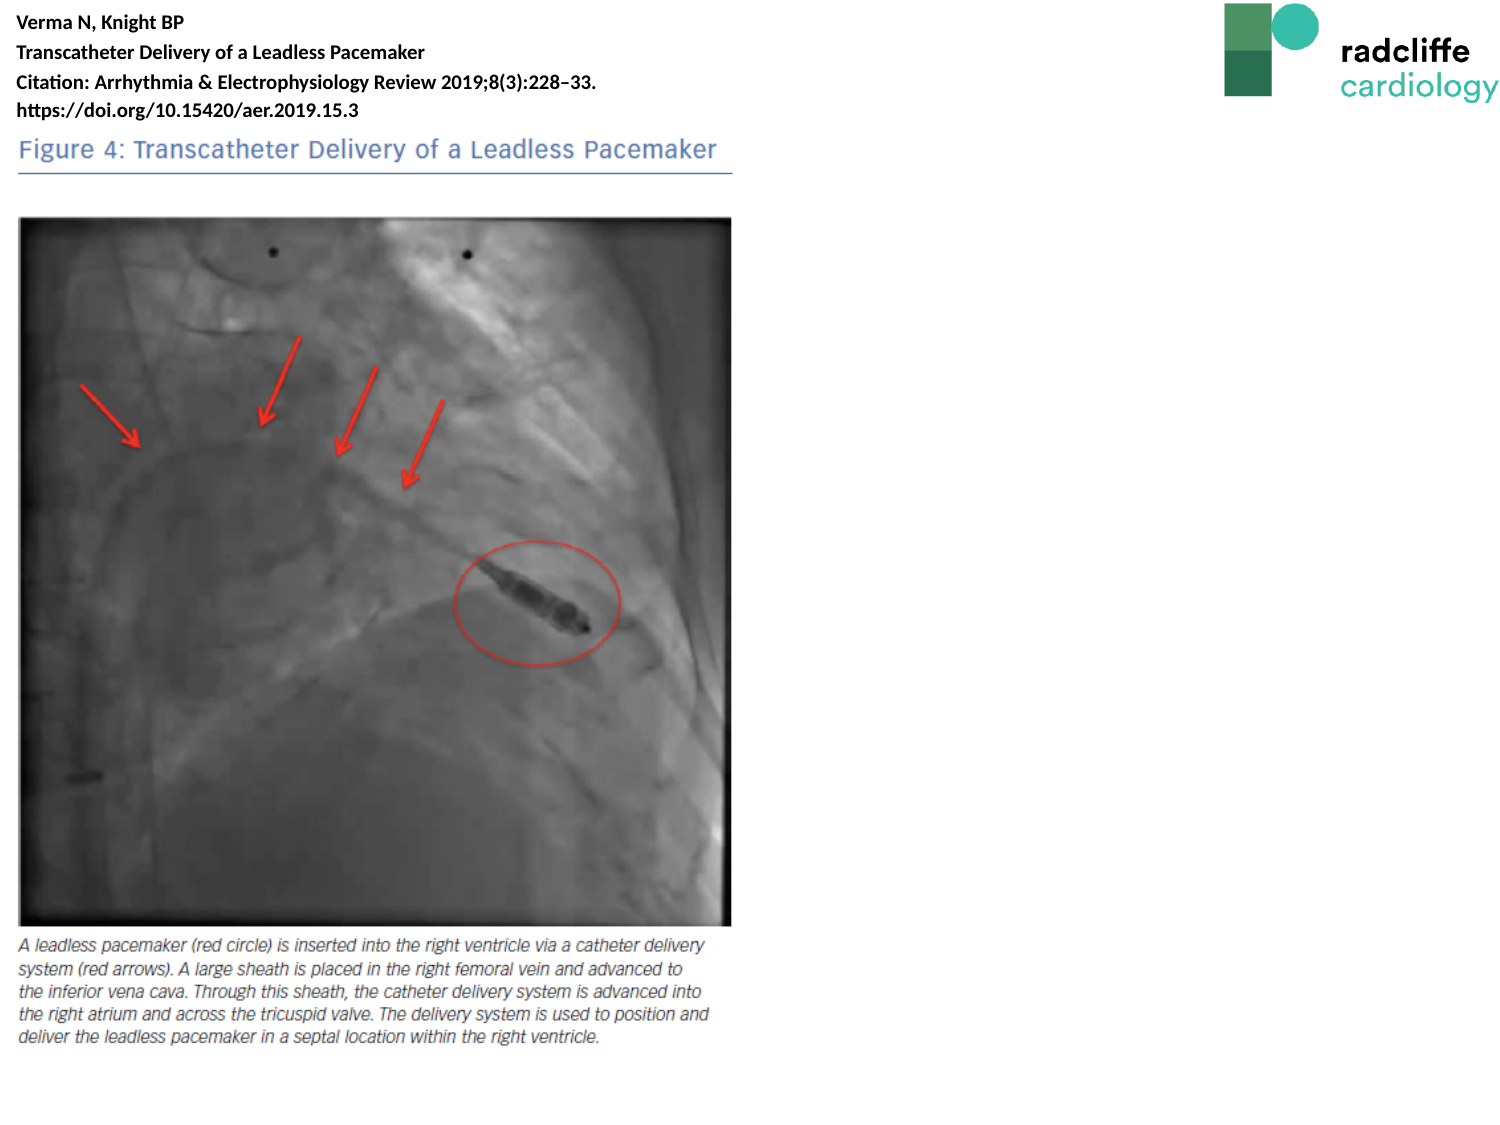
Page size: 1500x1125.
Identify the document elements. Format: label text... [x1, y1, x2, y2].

picture [1224, 1, 1499, 104]
text_box https://doi.org/10.15420/aer.2019.15.3 [1, 89, 1500, 129]
text_box Transcatheter Delivery of a Leadless Pacemaker [1, 31, 1224, 60]
text_box Verma N, Knight BP [1, 1, 939, 31]
picture [1, 124, 746, 1063]
text_box Citation: Arrhythmia & Electrophysiology Review 2019;8(3):228–33. [1, 60, 1224, 89]
